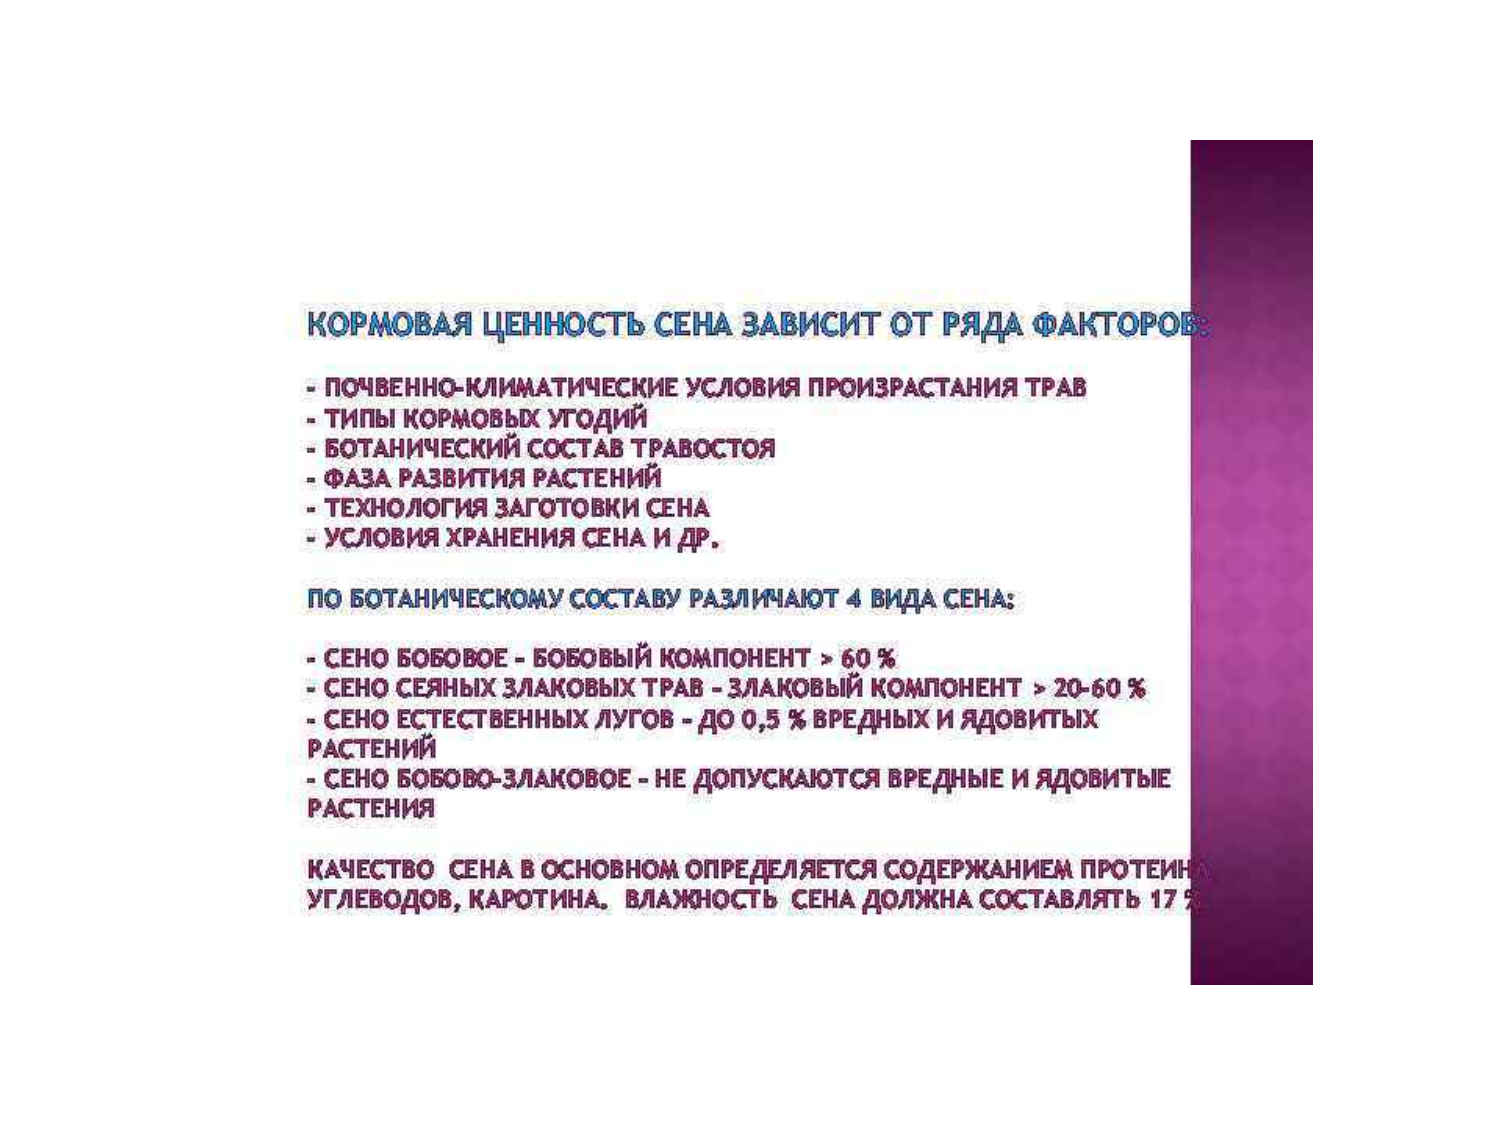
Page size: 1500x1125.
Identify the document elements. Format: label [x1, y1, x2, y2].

picture [187, 140, 1313, 985]
